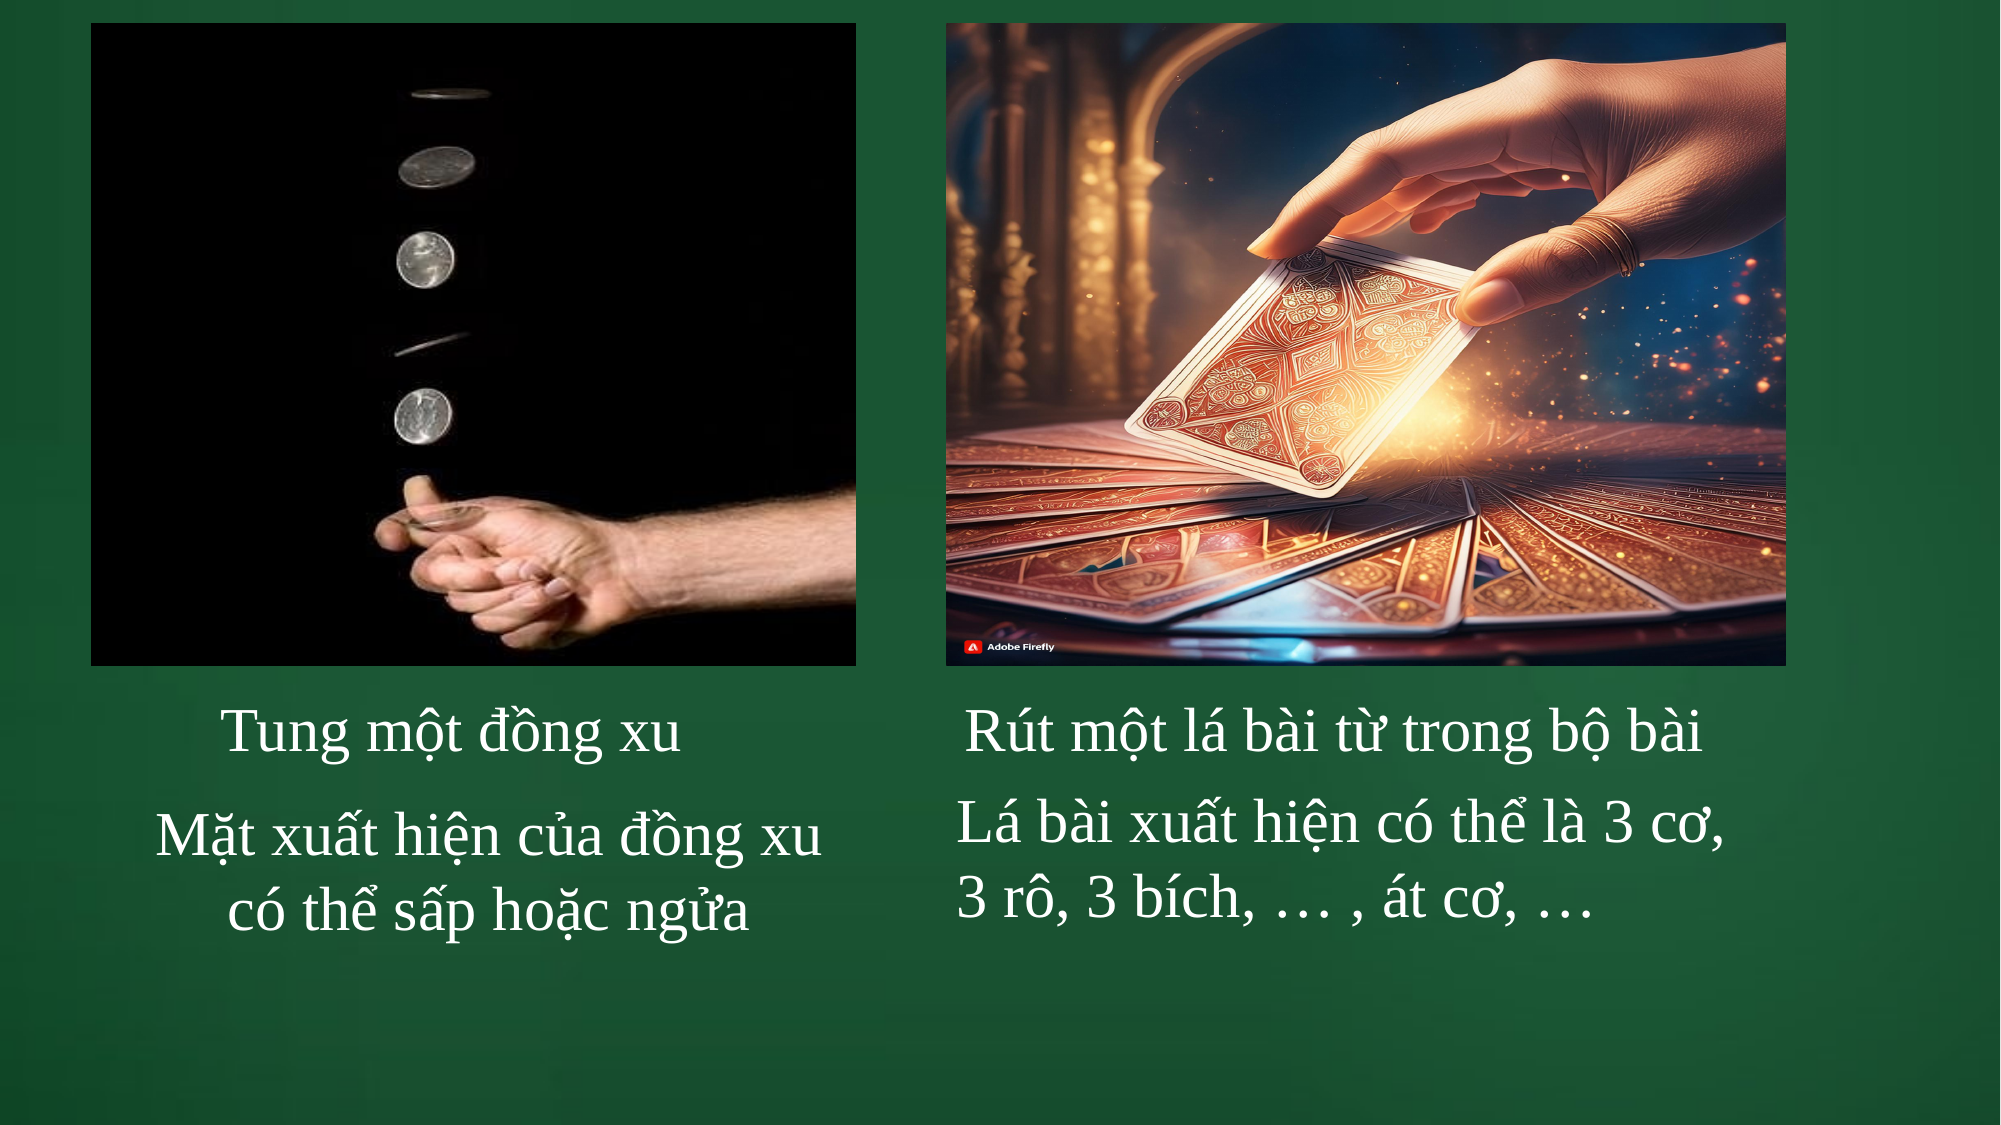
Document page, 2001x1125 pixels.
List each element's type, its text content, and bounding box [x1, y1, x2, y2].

text_box Lá bài xuất hiện có thể là 3 cơ, 3 rô, 3 bích, … , át cơ, … [941, 772, 1743, 938]
text_box Tung một đồng xu [206, 681, 698, 772]
picture [0, 0, 2001, 1125]
text_box Mặt xuất hiện của đồng xu có thể sấp hoặc ngửa [140, 785, 839, 950]
text_box Rút một lá bài từ trong bộ bài [949, 681, 1720, 772]
